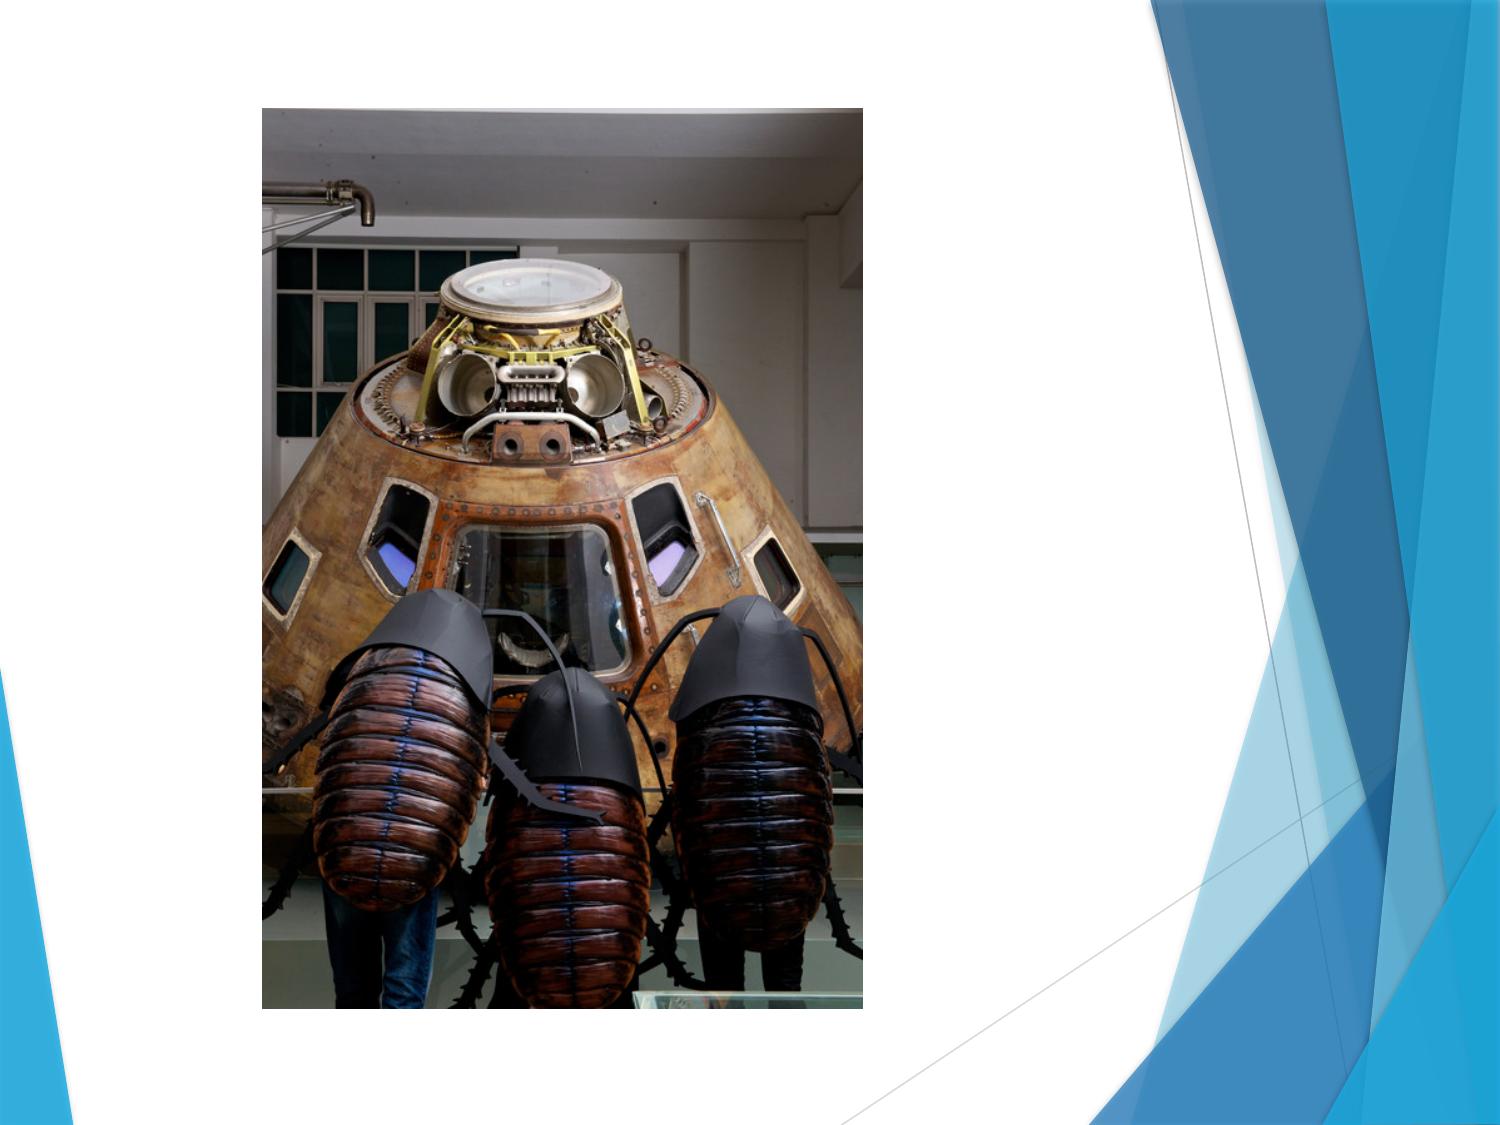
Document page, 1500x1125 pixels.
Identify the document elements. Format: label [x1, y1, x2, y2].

list [261, 107, 863, 1009]
